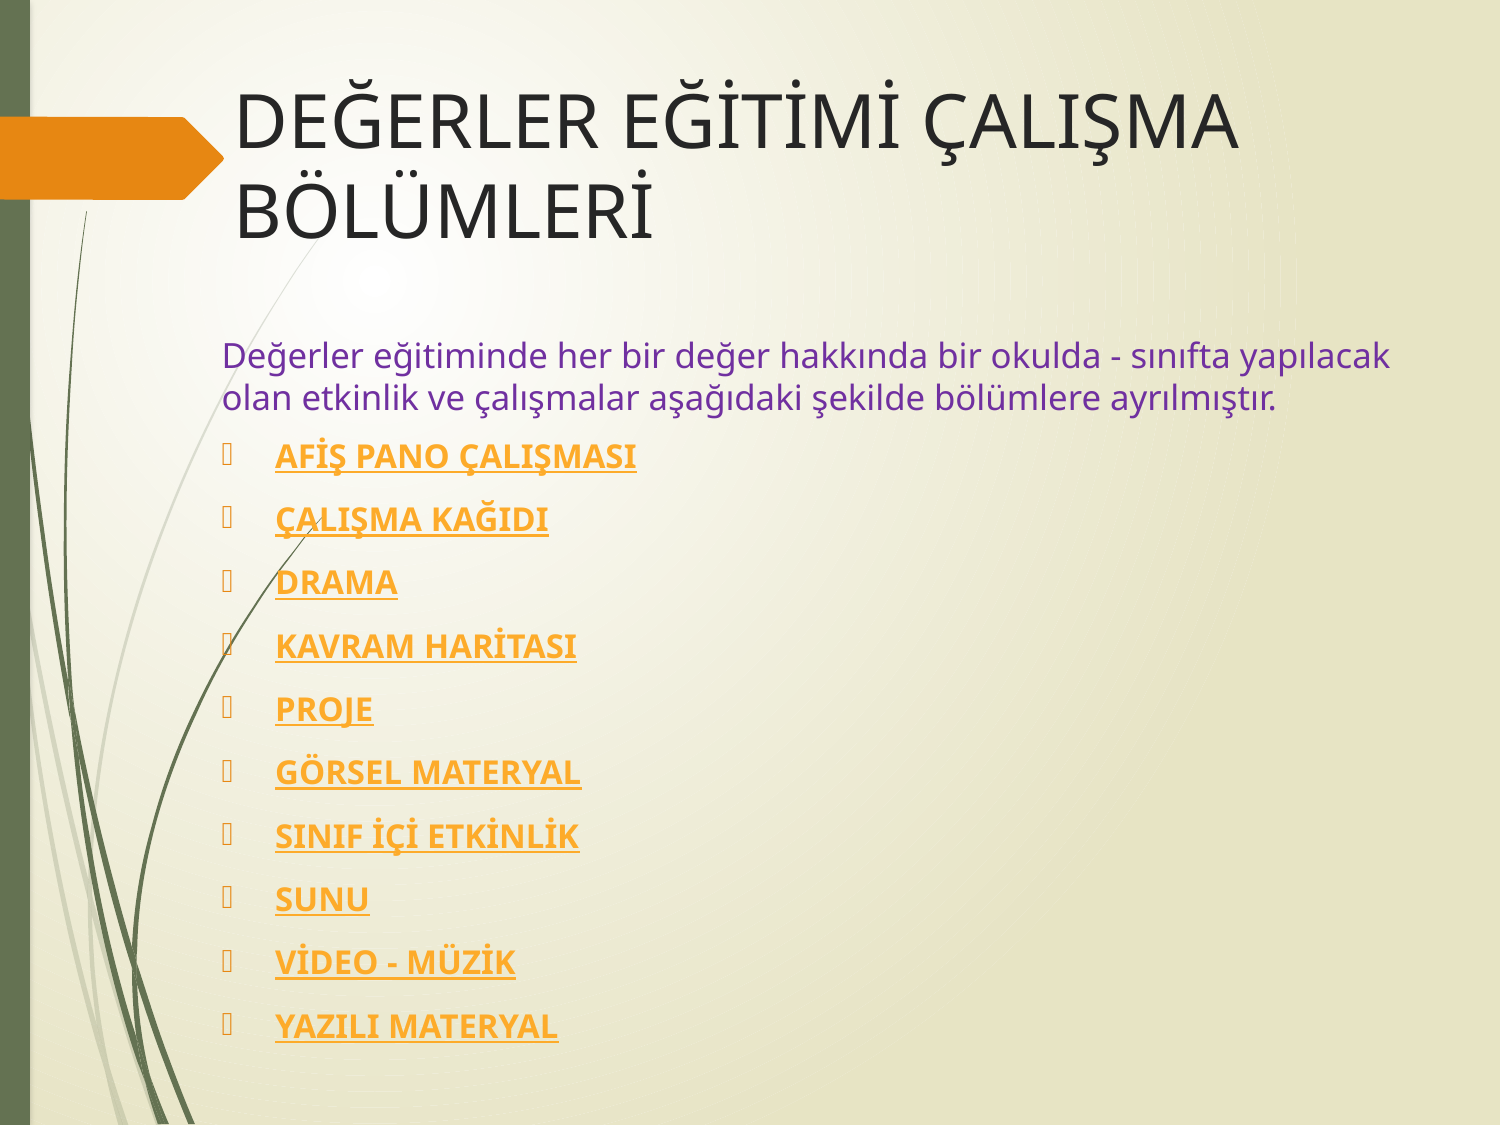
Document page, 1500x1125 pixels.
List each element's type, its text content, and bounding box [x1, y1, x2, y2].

list Değerler eğitiminde her bir değer hakkında bir okulda - sınıfta yapılacak olan etkinlik ve çalışmalar aşağıdaki şekilde bölümlere ayrılmıştır. AFİŞ PANO ÇALIŞMASI ÇALIŞMA KAĞIDI DRAMA KAVRAM HARİTASI PROJE GÖRSEL MATERYAL SINIF İÇİ ETKİNLİK SUNU VİDEO - MÜZİK YAZILI MATERYAL [206, 326, 1424, 1094]
title DEĞERLER EĞİTİMİ ÇALIŞMA BÖLÜMLERİ [218, 66, 1400, 313]
